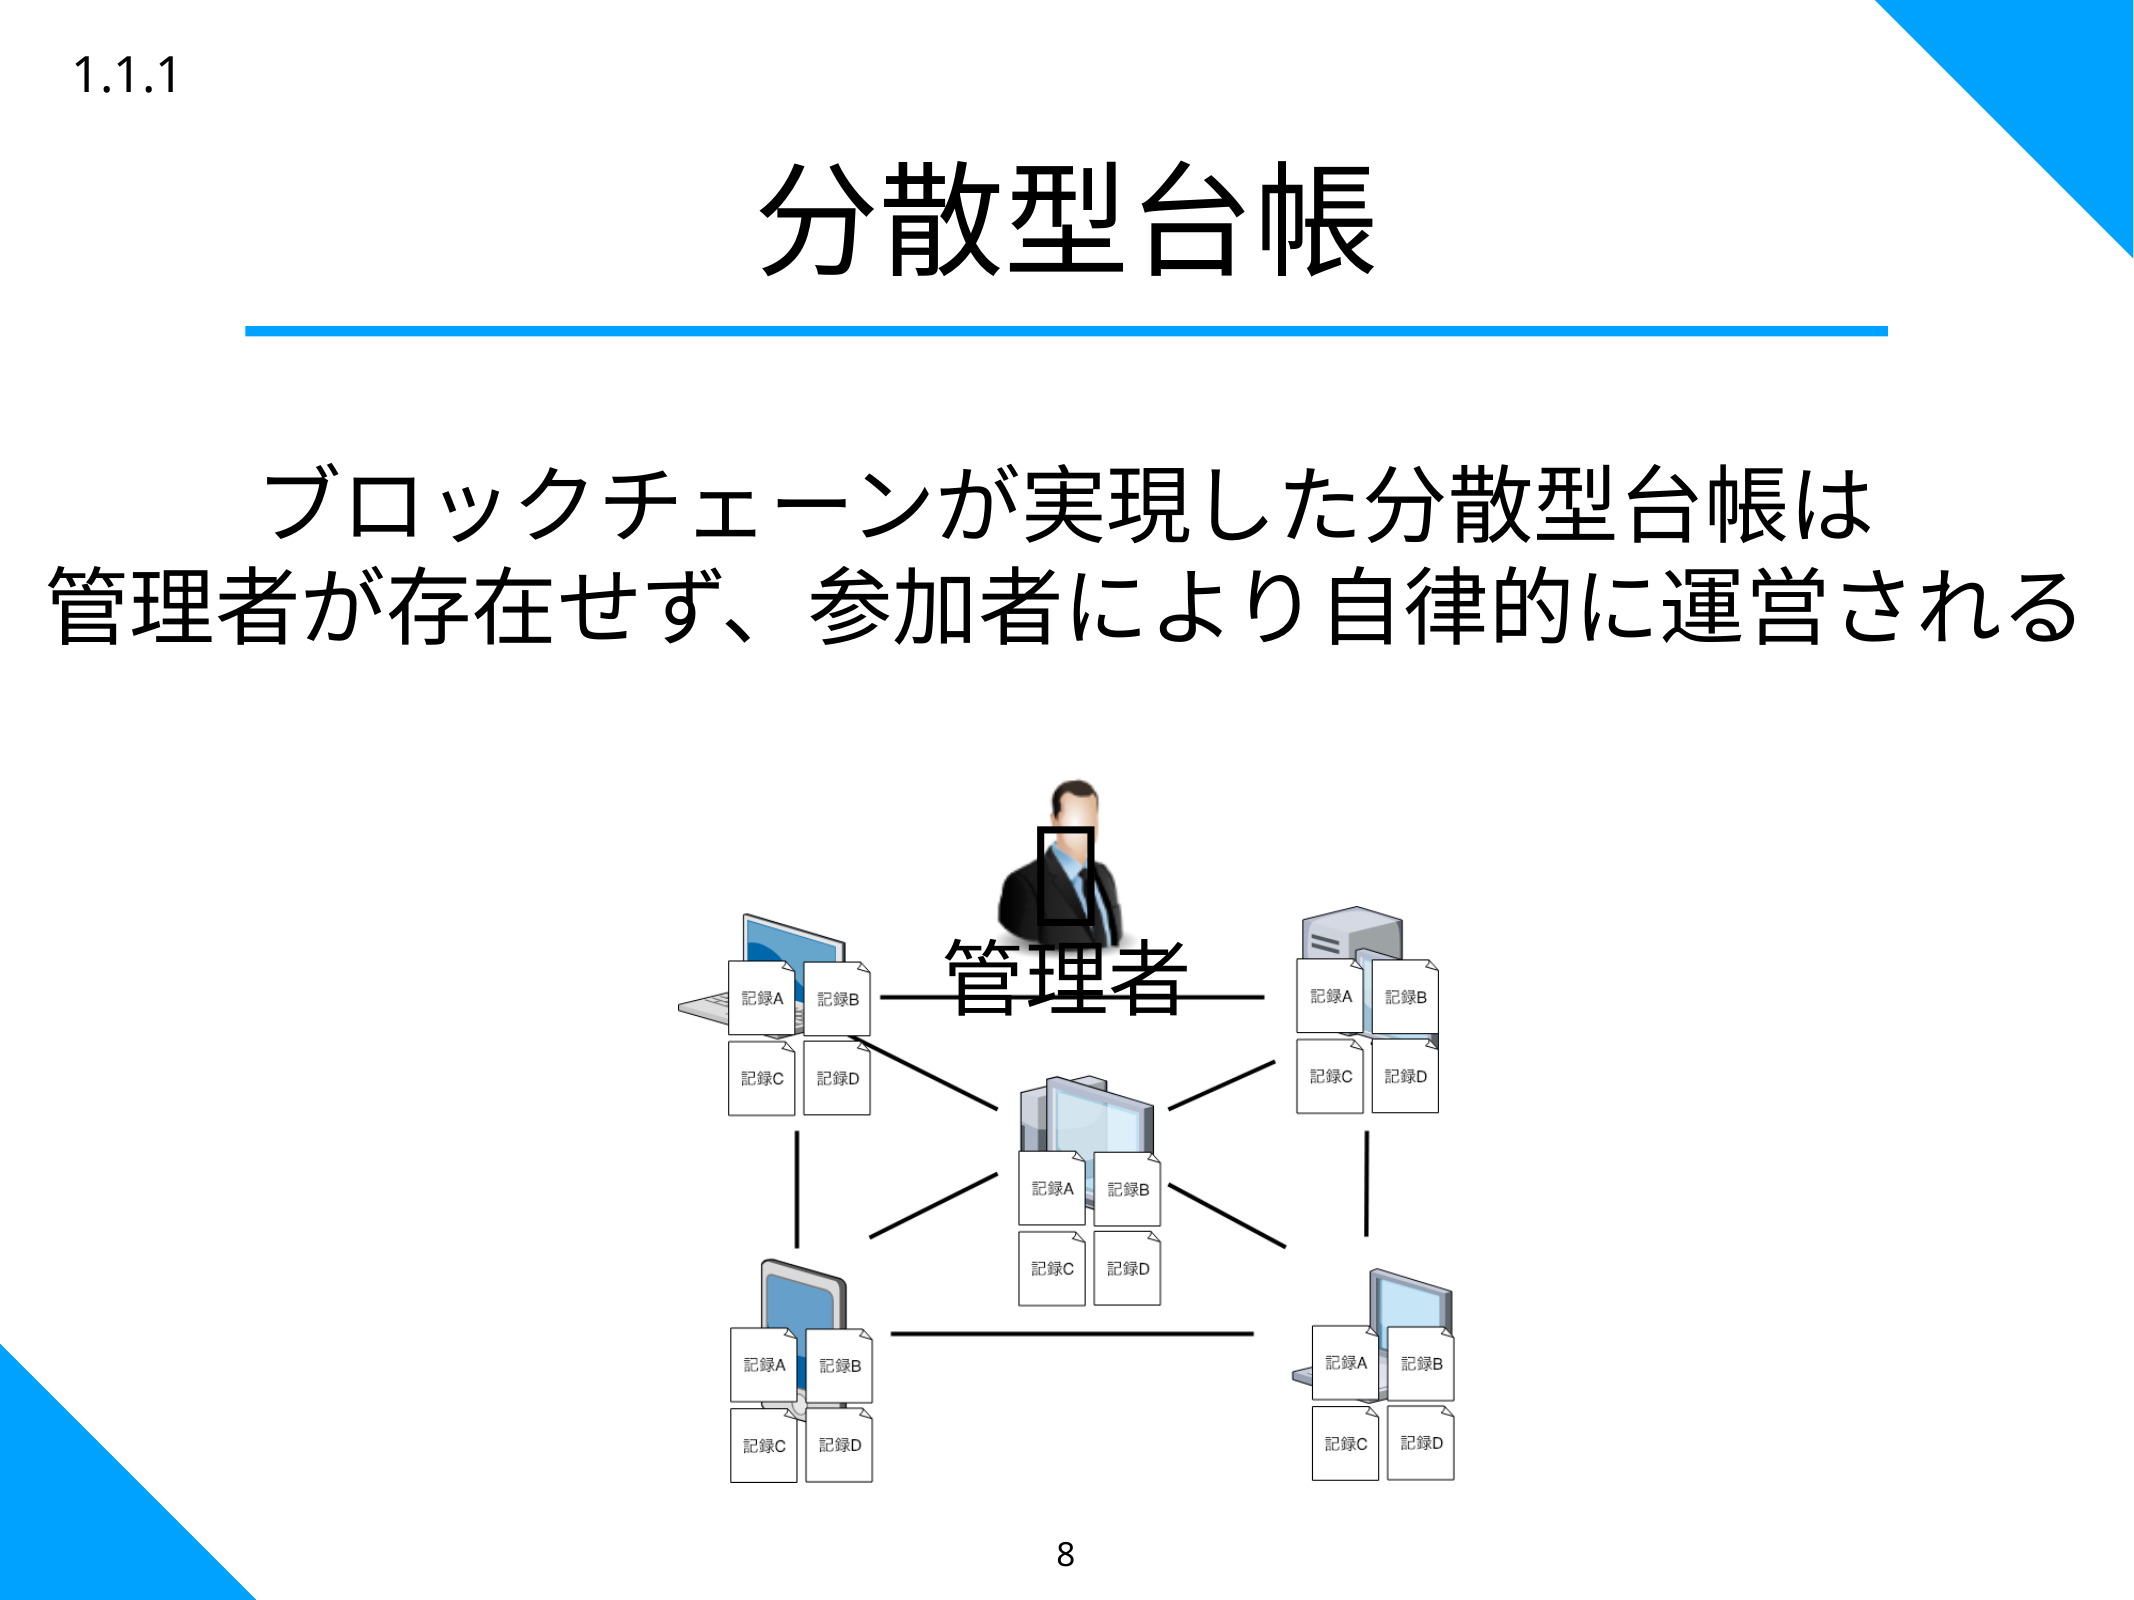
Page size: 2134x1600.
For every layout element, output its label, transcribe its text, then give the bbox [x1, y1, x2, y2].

picture [678, 775, 1455, 1483]
text_box 1.1.1 [63, 33, 193, 111]
text_box 分散型台帳 [745, 133, 1388, 300]
text_box ブロックチェーンが実現した分散型台帳は 管理者が存在せず、参加者により自律的に運営される [36, 442, 2098, 665]
slide_number 8 [1046, 1524, 1086, 1579]
